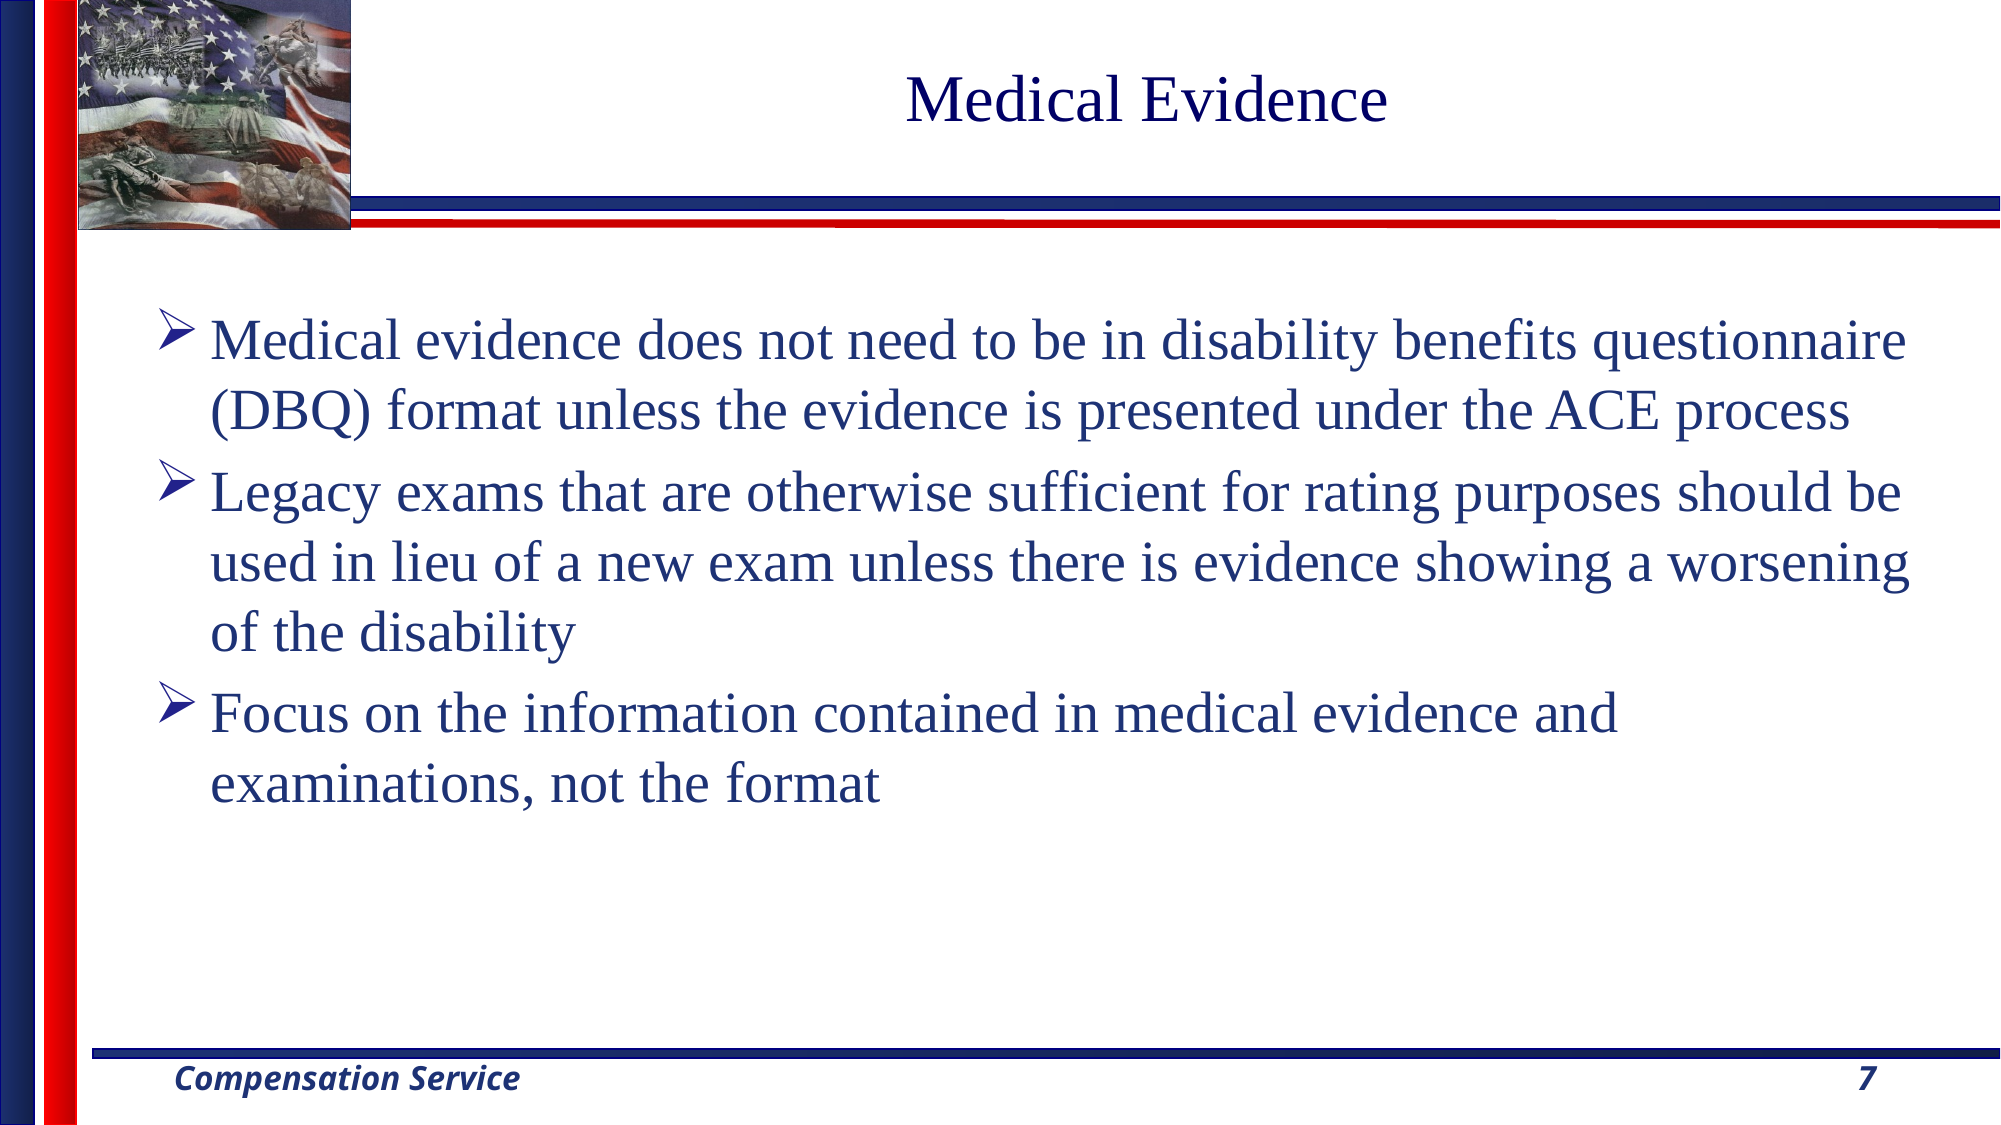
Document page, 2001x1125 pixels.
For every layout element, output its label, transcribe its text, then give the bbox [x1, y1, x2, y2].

slide_number 7 [1733, 1042, 2000, 1118]
list Medical evidence does not need to be in disability benefits questionnaire (DBQ) format unless the evidence is presented under the ACE process Legacy exams that are otherwise sufficient for rating purposes should be used in lieu of a new exam unless there is evidence showing a worsening of the disability Focus on the information contained in medical evidence and examinations, not the format [138, 293, 1935, 993]
picture [78, 0, 351, 230]
title Medical Evidence [350, 0, 1946, 190]
